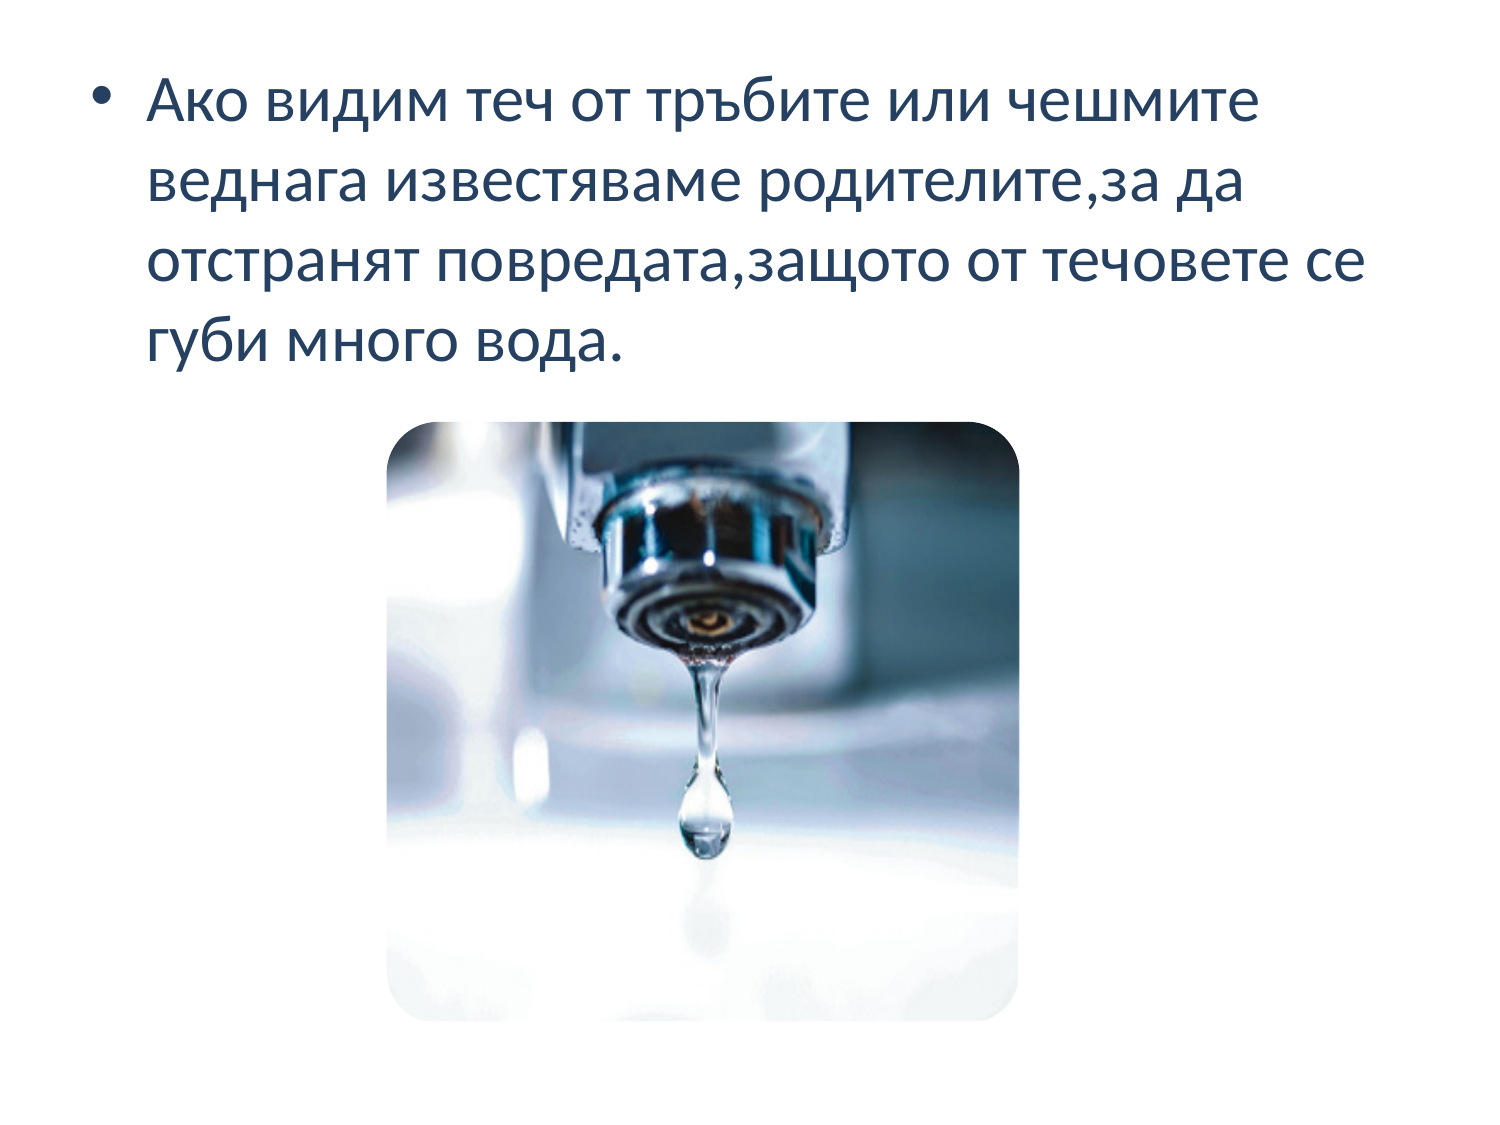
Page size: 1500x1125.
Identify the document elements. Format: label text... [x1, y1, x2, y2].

picture [386, 421, 1020, 1024]
list Ако видим теч от тръбите или чешмите веднага известяваме родителите,за да отстранят повредата,защото от течовете се губи много вода. [75, 46, 1425, 422]
